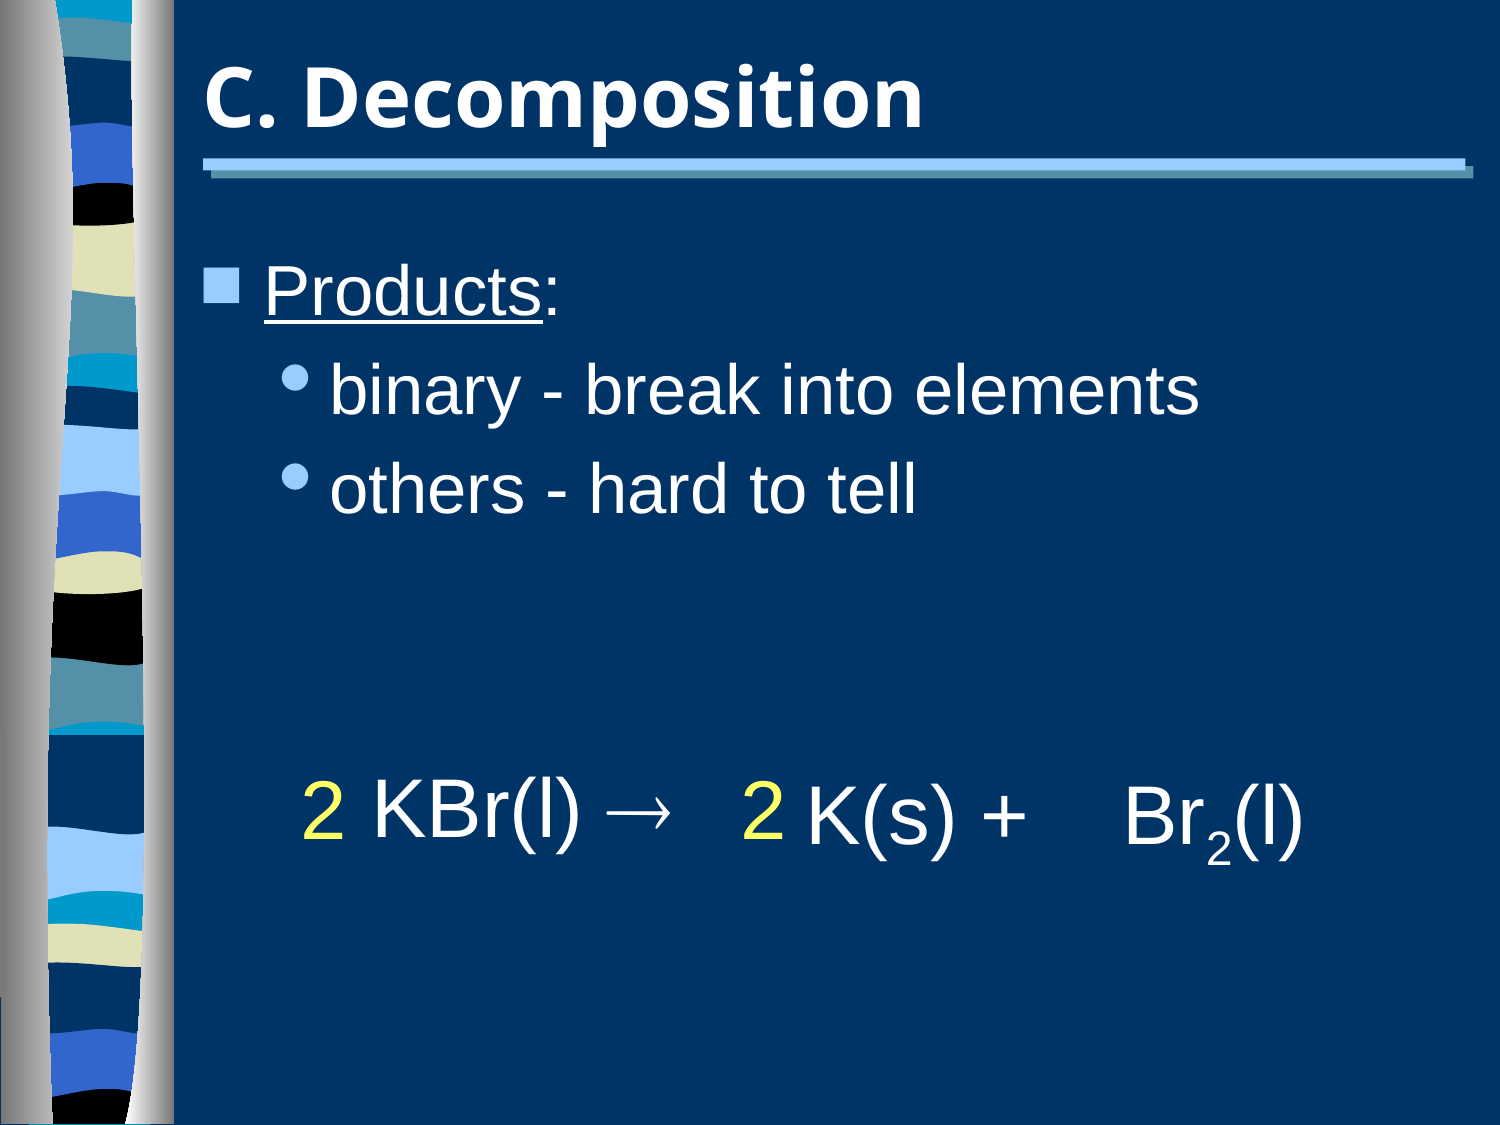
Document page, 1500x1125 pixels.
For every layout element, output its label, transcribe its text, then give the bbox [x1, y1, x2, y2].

list Products: binary - break into elements others - hard to tell [192, 237, 1468, 566]
title C. Decomposition [187, 0, 1500, 188]
text_box 2 2 [192, 698, 1363, 969]
